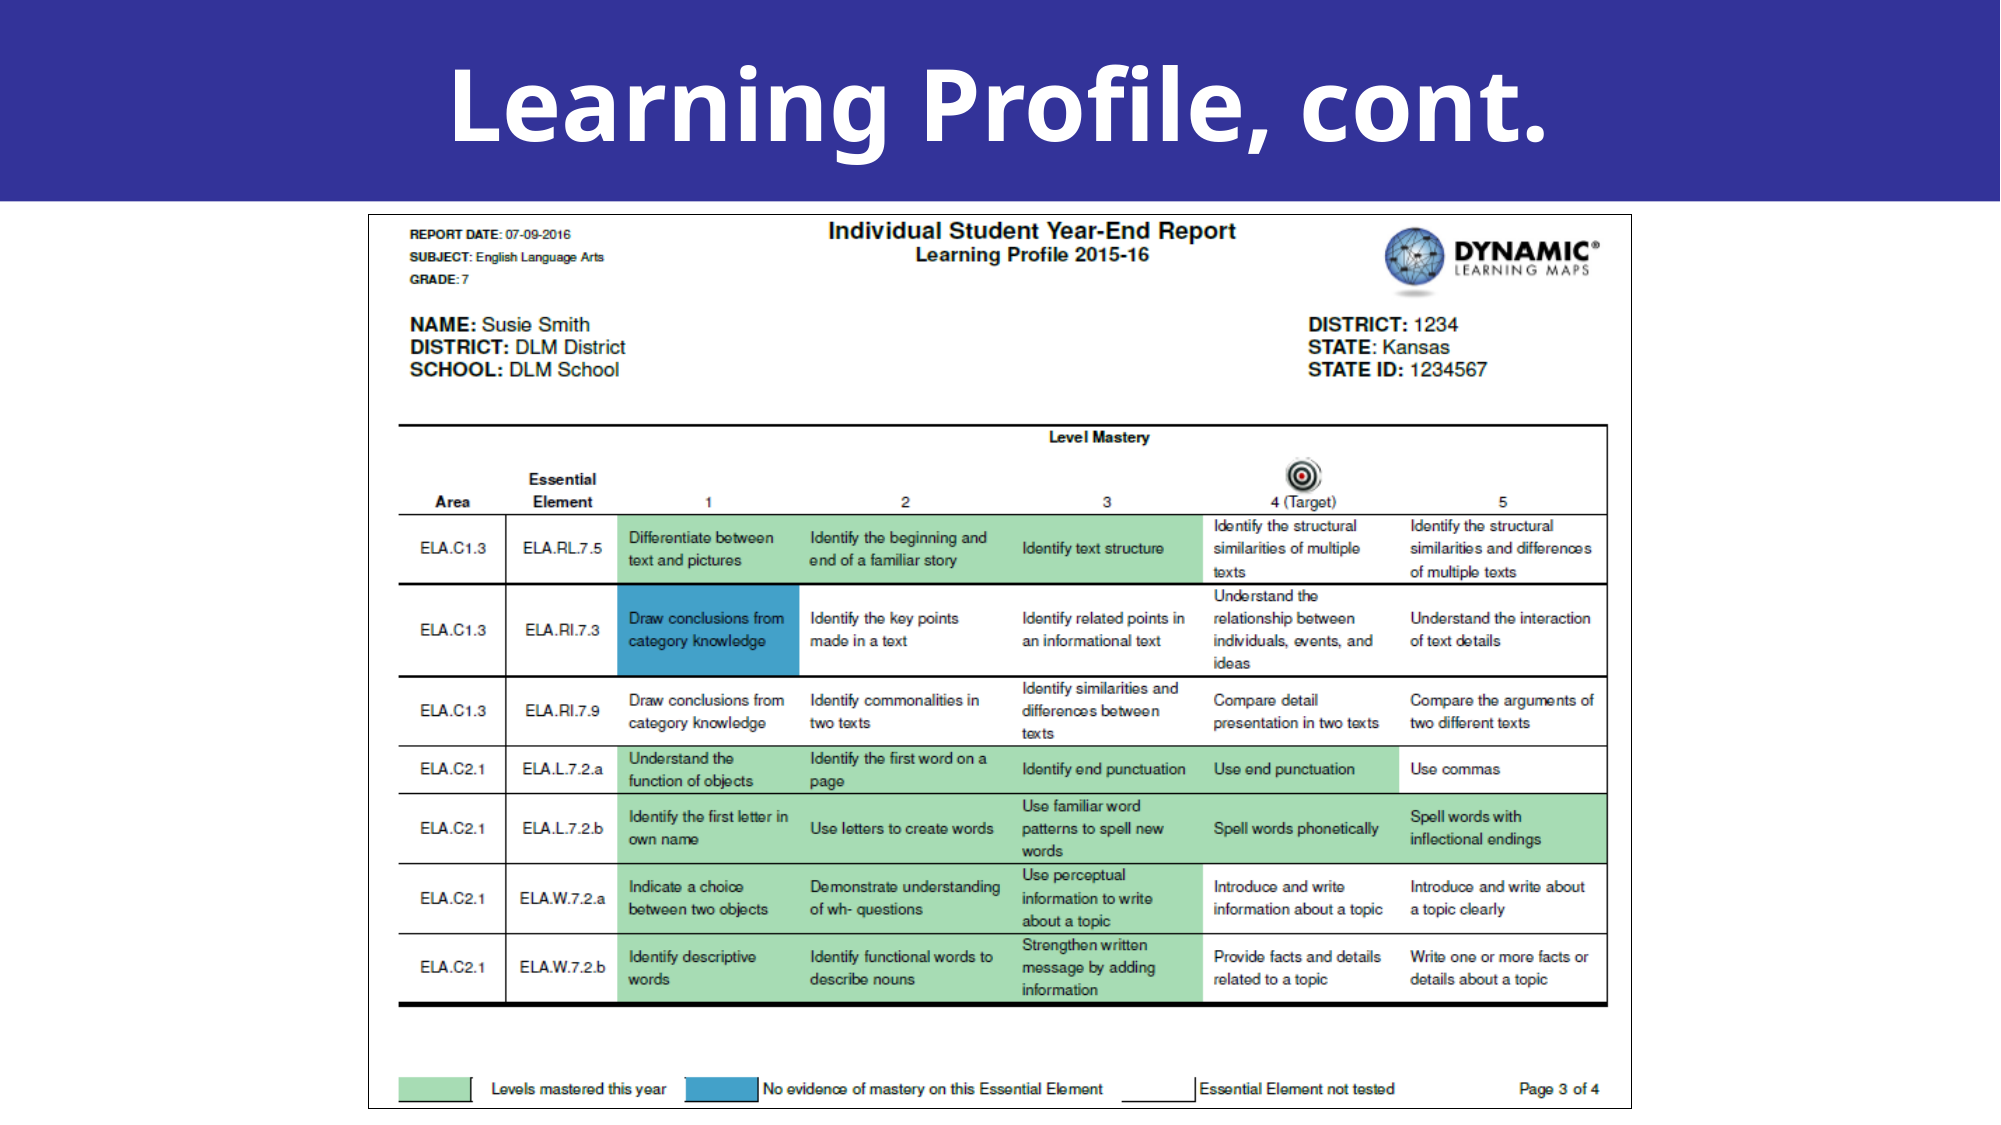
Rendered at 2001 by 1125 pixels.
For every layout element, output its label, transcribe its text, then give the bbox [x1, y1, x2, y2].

picture [368, 214, 1632, 1109]
text_box Learning Profile, cont. [0, 2, 1998, 201]
